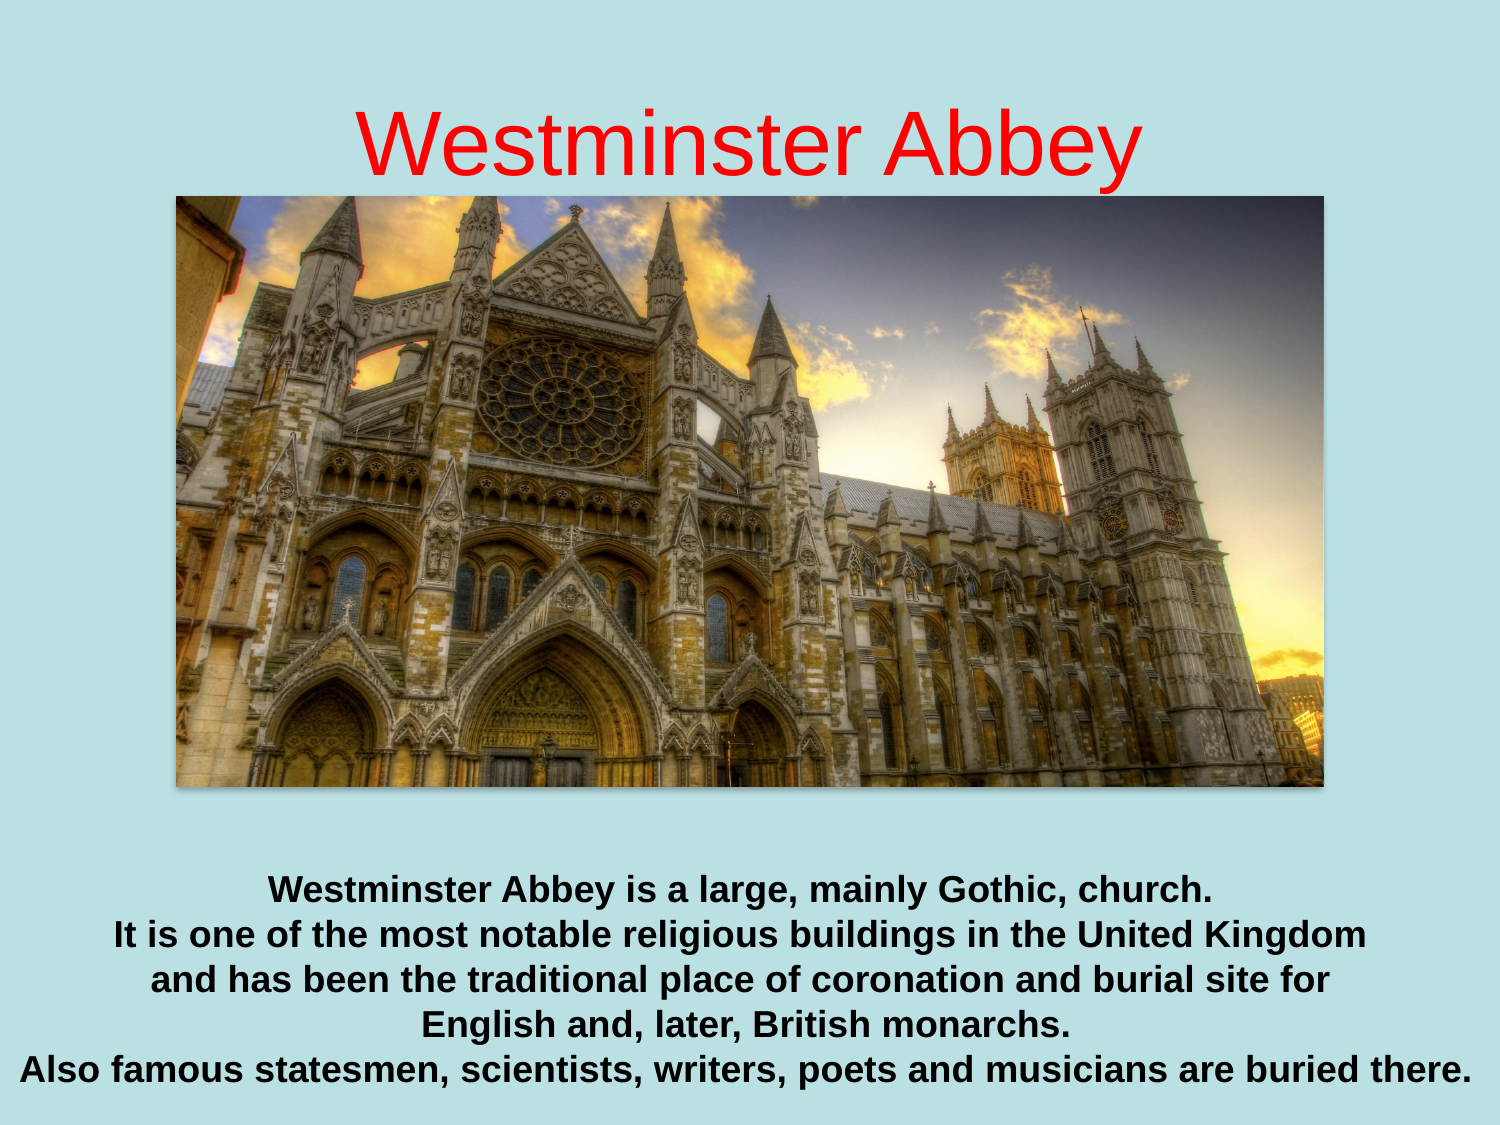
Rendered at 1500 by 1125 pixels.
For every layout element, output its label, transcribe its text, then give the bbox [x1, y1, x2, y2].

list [176, 196, 1324, 788]
title Westminster Abbey [75, 45, 1425, 233]
text_box Westminster Abbey is a large, mainly Gothic, church. It is one of the most notable religious buildings in the United Kingdom and has been the traditional place of coronation and burial site for English and, later, British monarchs. Also famous statesmen, scientists, writers, poets and musicians are buried there. [4, 857, 1489, 1098]
